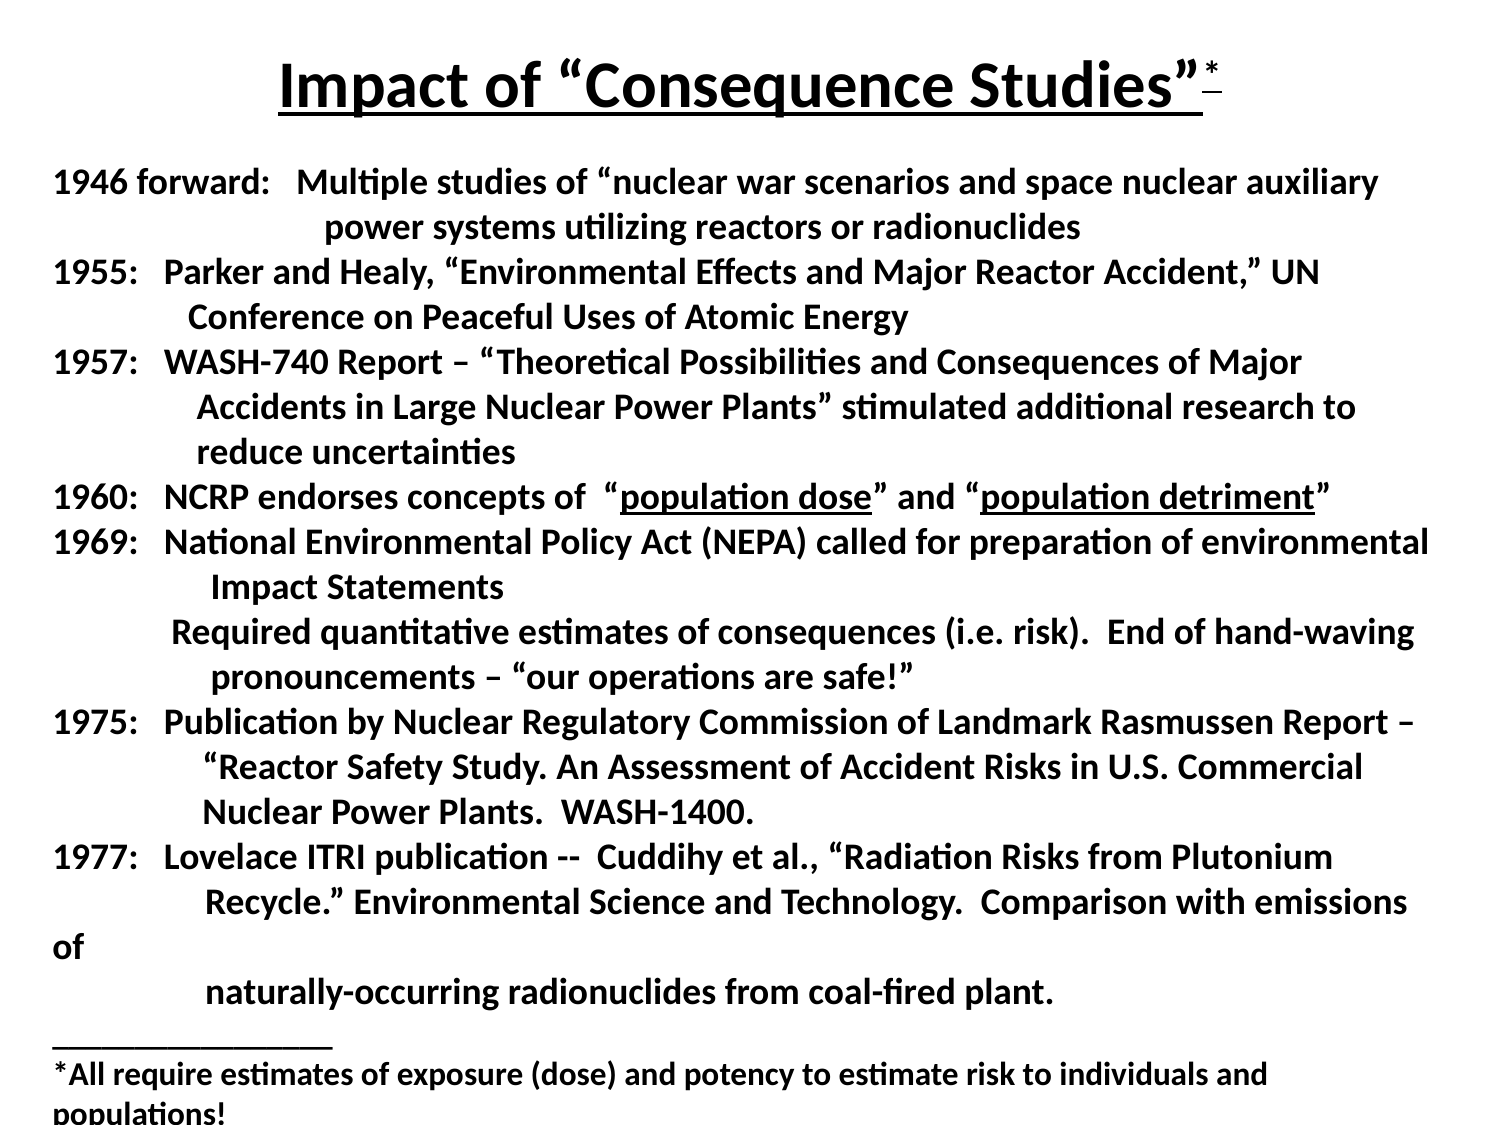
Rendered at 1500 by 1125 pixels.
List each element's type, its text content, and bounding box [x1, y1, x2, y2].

text_box 1946 forward: Multiple studies of “nuclear war scenarios and space nuclear auxiliary power systems utilizing reactors or radionuclides 1955: Parker and Healy, “Environmental Effects and Major Reactor Accident,” UN Conference on Peaceful Uses of Atomic Energy 1957: WASH-740 Report – “Theoretical Possibilities and Consequences of Major Accidents in Large Nuclear Power Plants” stimulated additional research to reduce uncertainties 1960: NCRP endorses concepts of “population dose” and “population detriment” 1969: National Environmental Policy Act (NEPA) called for preparation of environmental Impact Statements Required quantitative estimates of consequences (i.e. risk). End of hand-waving pronouncements – “our operations are safe!” 1975: Publication by Nuclear Regulatory Commission of Landmark Rasmussen Report – “Reactor Safety Study. An Assessment of Accident Risks in U.S. Commercial Nuclear Power Plants. WASH-1400. 1977: Lovelace ITRI publication -- Cuddihy et al., “Radiation Risks from Plutonium Recycle.” Environmental Science and Technology. Comparison with emissions of naturally-occurring radionuclides from coal-fired plant. _________________ *All require estimates of exposure (dose) and potency to estimate risk to individuals and populations! [37, 149, 1463, 1125]
title Impact of “Consequence Studies”* [75, 0, 1425, 149]
